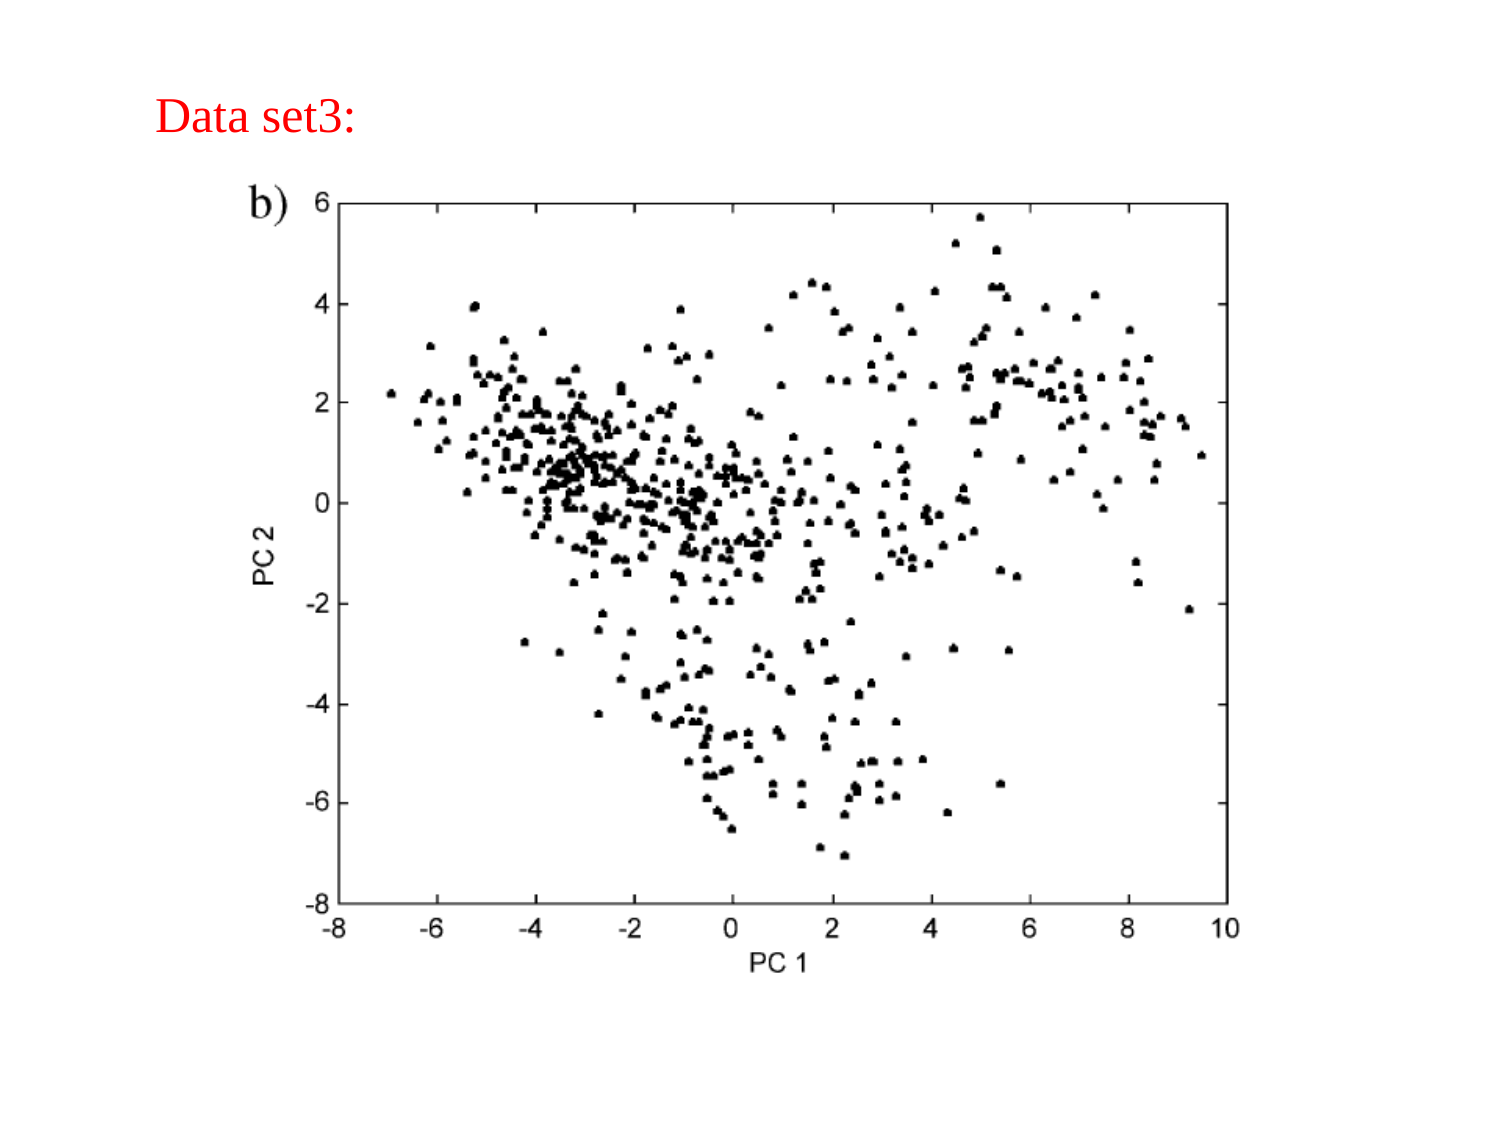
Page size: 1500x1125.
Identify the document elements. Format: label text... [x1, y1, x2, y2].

text_box Data set3: [140, 74, 372, 150]
picture [225, 149, 1275, 987]
